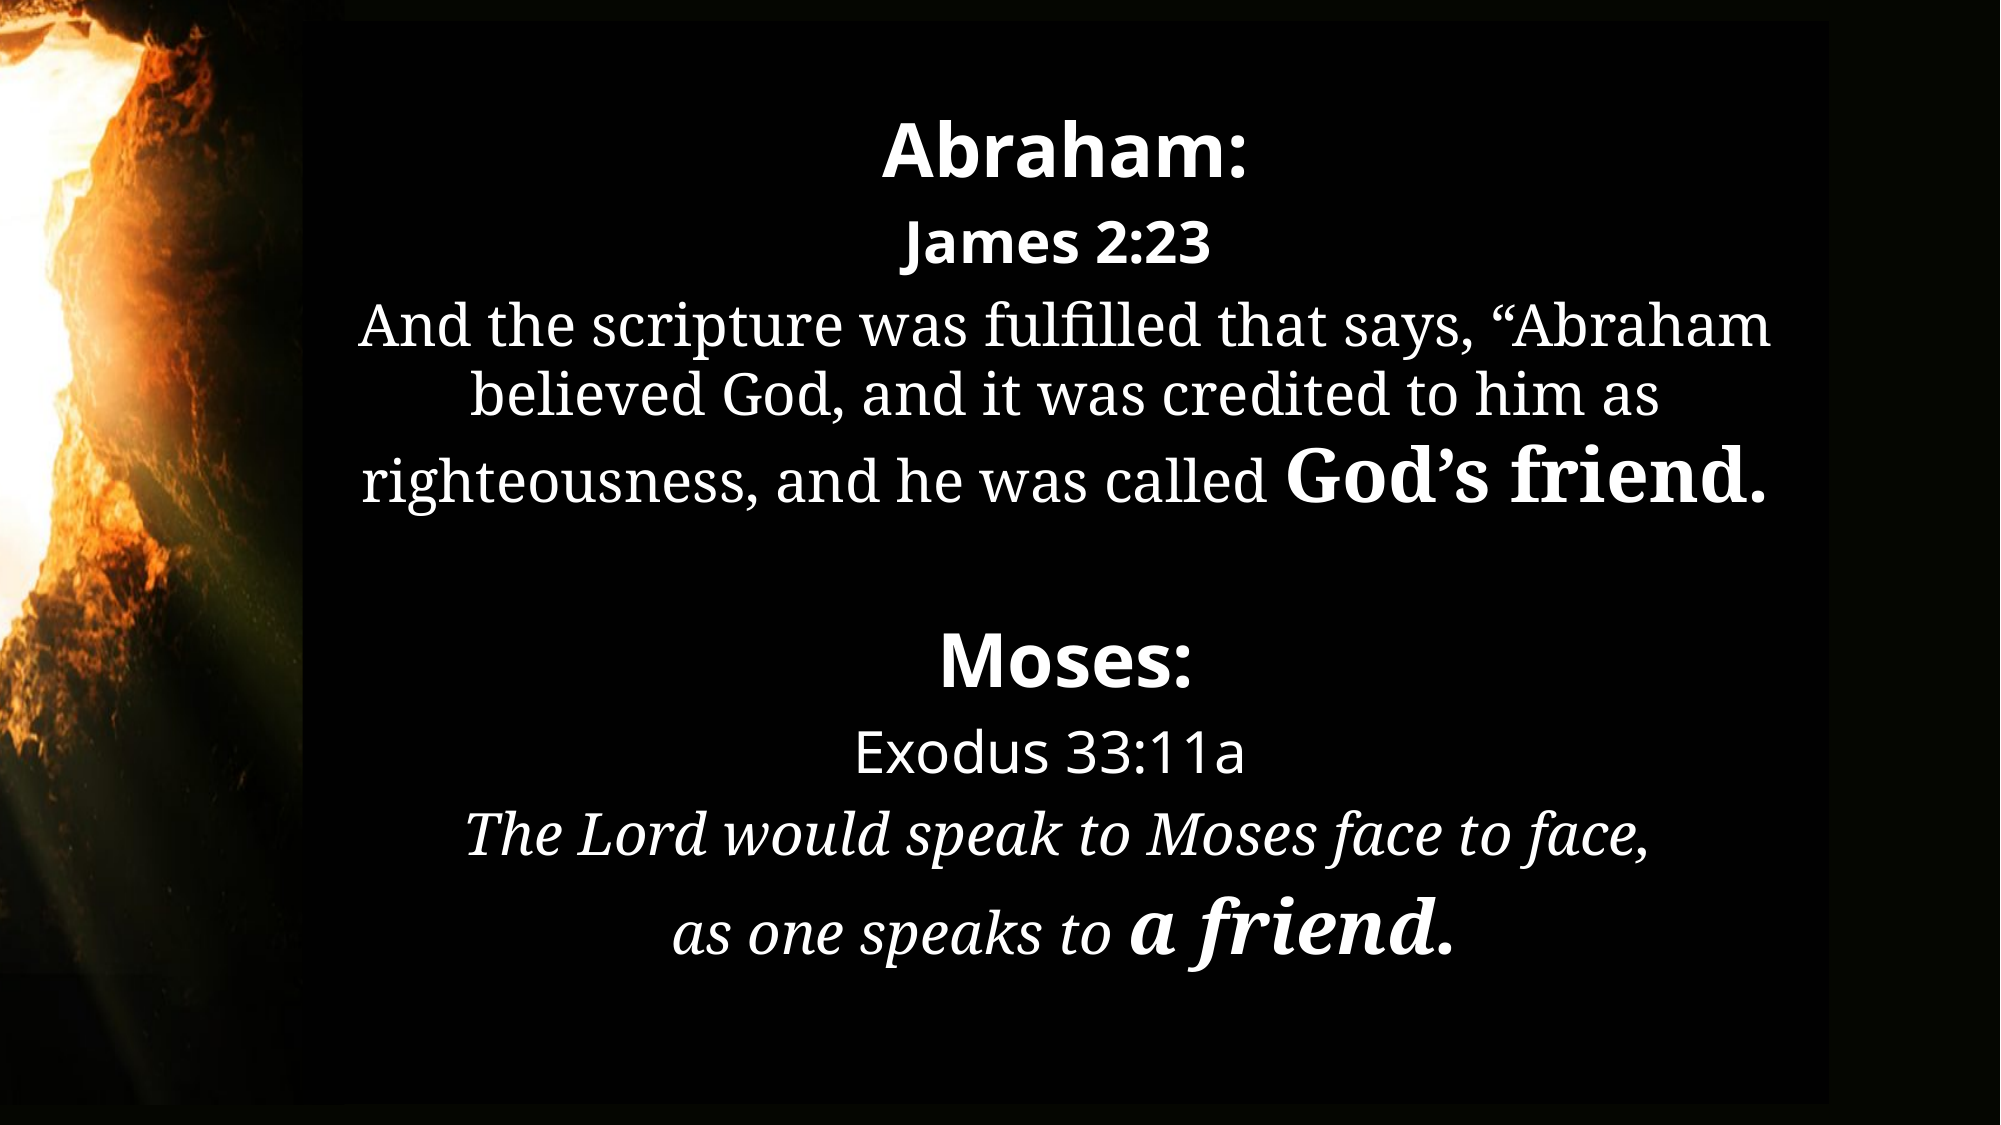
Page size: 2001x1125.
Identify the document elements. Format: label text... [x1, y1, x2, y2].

picture [0, 0, 345, 1105]
text_box Abraham: James 2:23 And the scripture was fulfilled that says, “Abraham believed God, and it was credited to him as righteousness, and he was called God’s friend. Moses: Exodus 33:11a The Lord would speak to Moses face to face, as one speaks to a friend. [345, 21, 1829, 1104]
